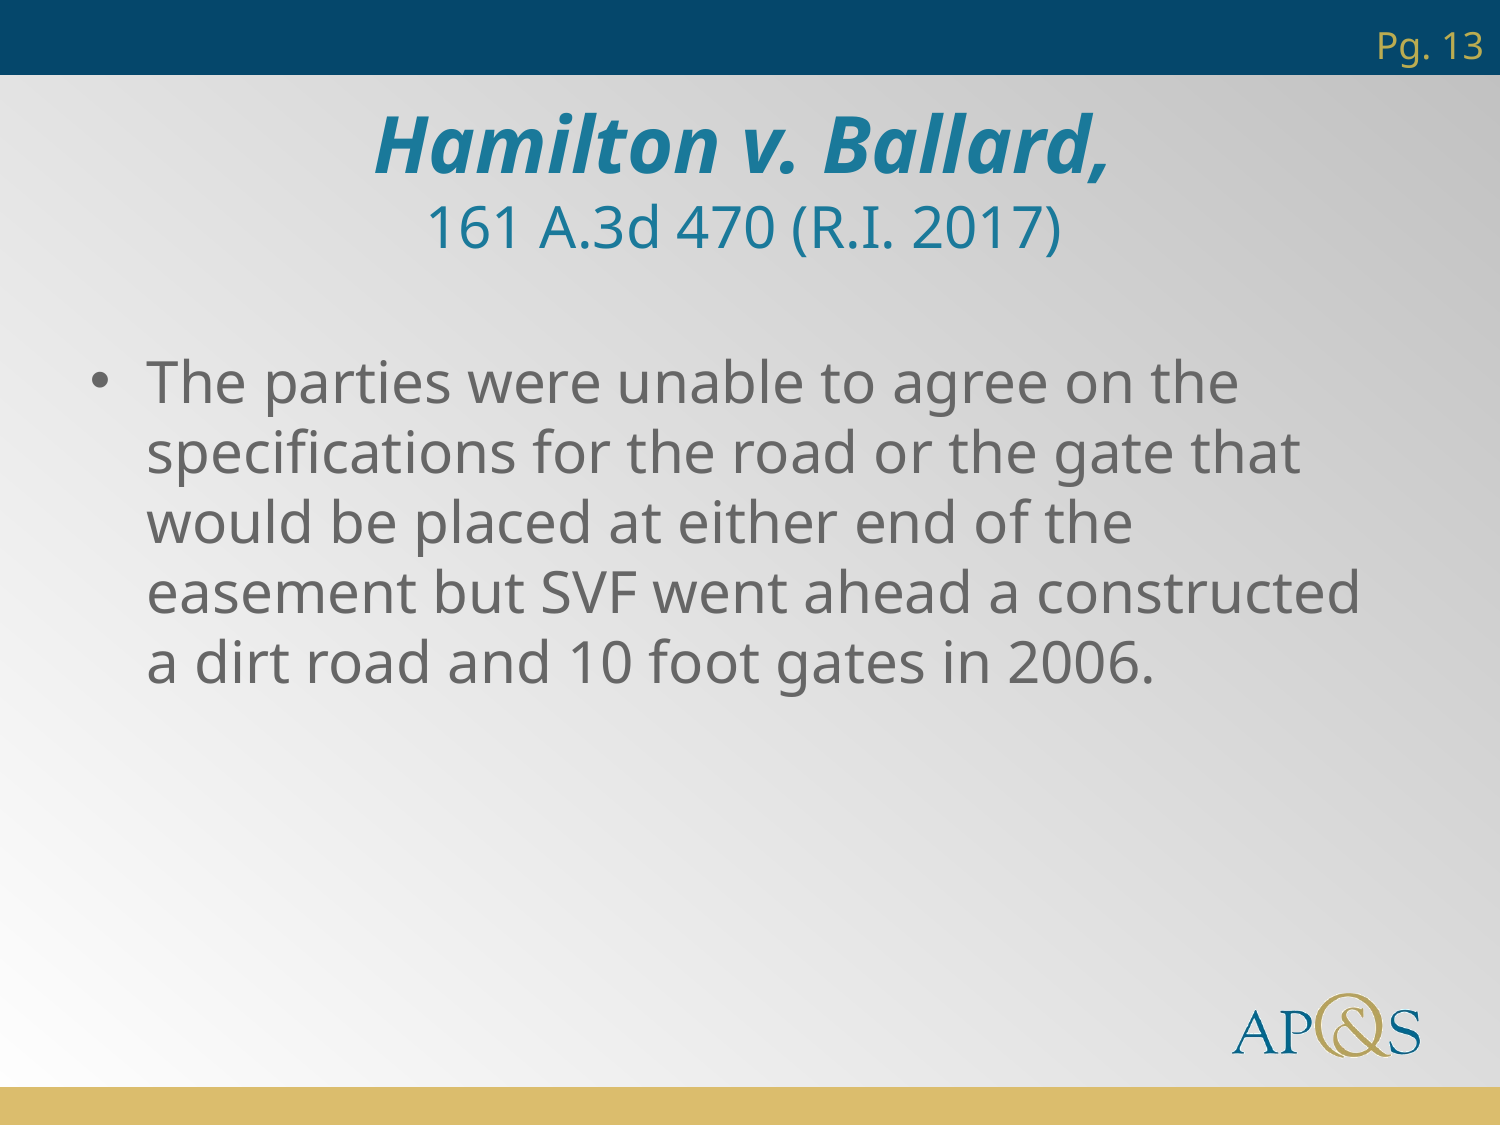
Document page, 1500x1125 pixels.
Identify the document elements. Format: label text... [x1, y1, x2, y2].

text_box Pg. 13 [1361, 14, 1500, 75]
text_box The parties were unable to agree on the specifications for the road or the gate that would be placed at either end of the easement but SVF went ahead a constructed a dirt road and 10 foot gates in 2006. [74, 337, 1425, 703]
picture [1224, 987, 1425, 1061]
text_box Hamilton v. Ballard, 161 A.3d 470 (R.I. 2017) [74, 87, 1413, 268]
